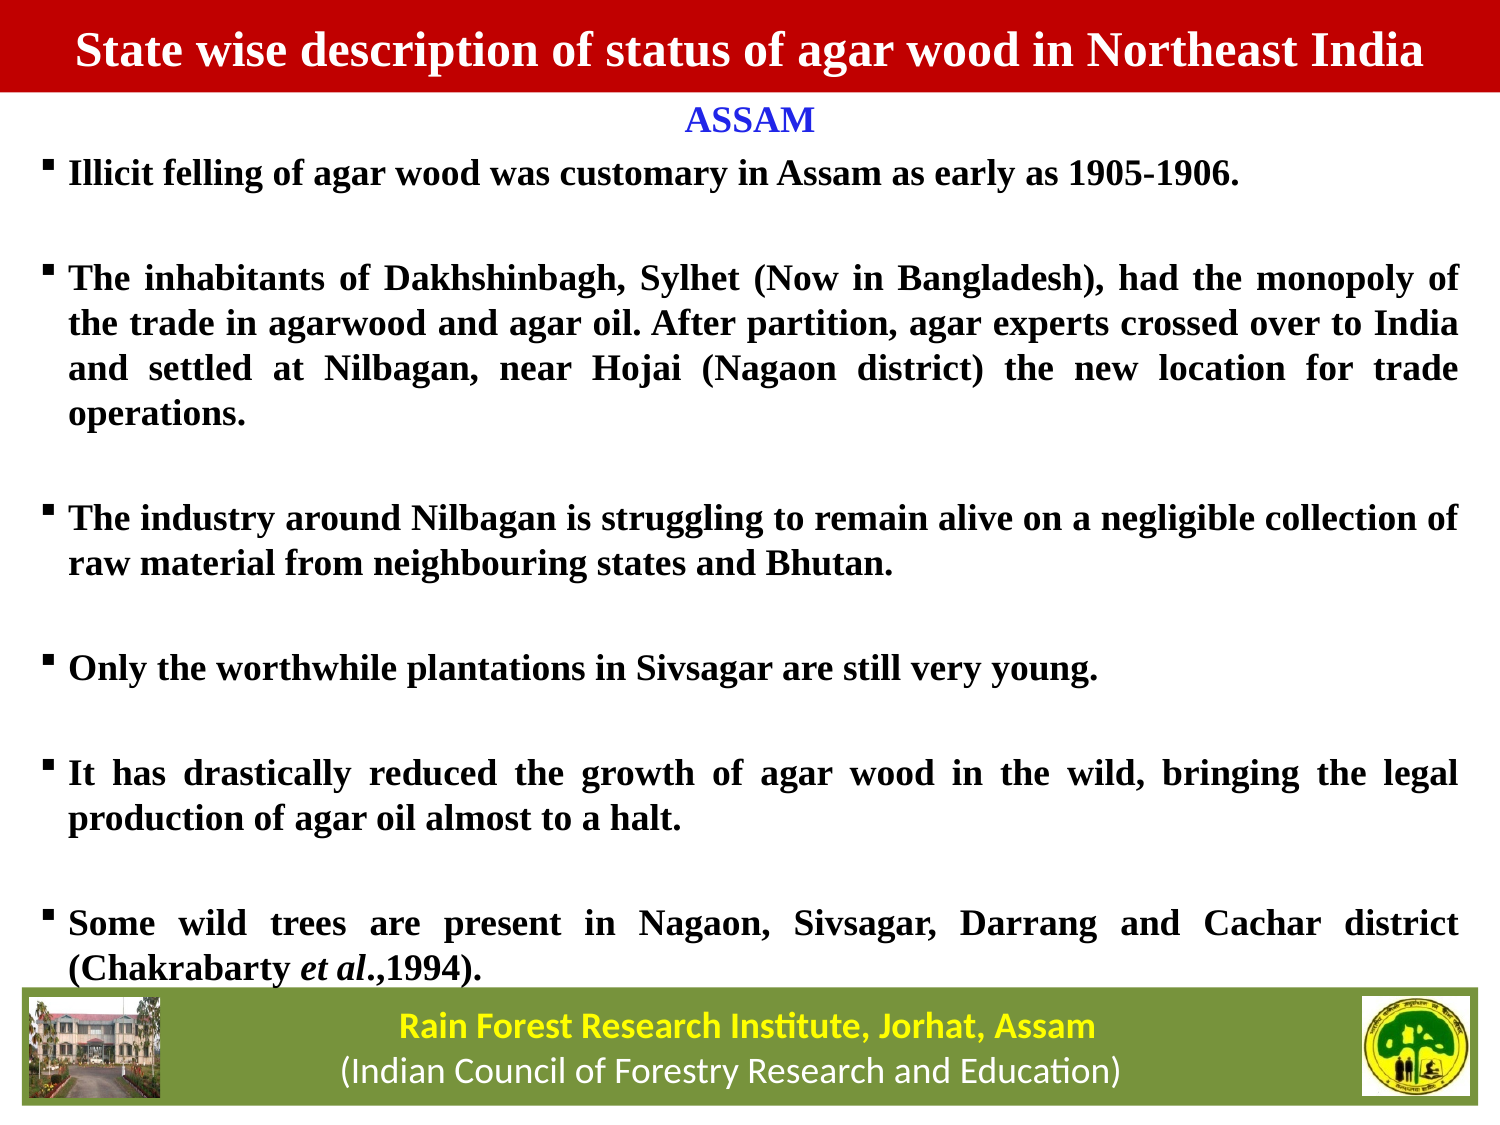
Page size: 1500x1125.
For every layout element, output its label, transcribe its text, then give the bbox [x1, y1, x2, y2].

text_box Rain Forest Research Institute, Jorhat, Assam (Indian Council of Forestry Research and Education) [324, 1025, 1163, 1099]
picture [28, 996, 161, 1098]
text_box State wise description of status of agar wood in Northeast India [0, 0, 1500, 93]
text_box [20, 985, 1480, 1108]
picture [1362, 996, 1470, 1097]
text_box ASSAM Illicit felling of agar wood was customary in Assam as early as 1905-1906. The inhabitants of Dakhshinbagh, Sylhet (Now in Bangladesh), had the monopoly of the trade in agarwood and agar oil. After partition, agar experts crossed over to India and settled at Nilbagan, near Hojai (Nagaon district) the new location for trade operations. The industry around Nilbagan is struggling to remain alive on a negligible collection of raw material from neighbouring states and Bhutan. Only the worthwhile plantations in Sivsagar are still very young. It has drastically reduced the growth of agar wood in the wild, bringing the legal production of agar oil almost to a halt. Some wild trees are present in Nagaon, Sivsagar, Darrang and Cachar district (Chakrabarty et al.,1994). [24, 87, 1475, 1025]
